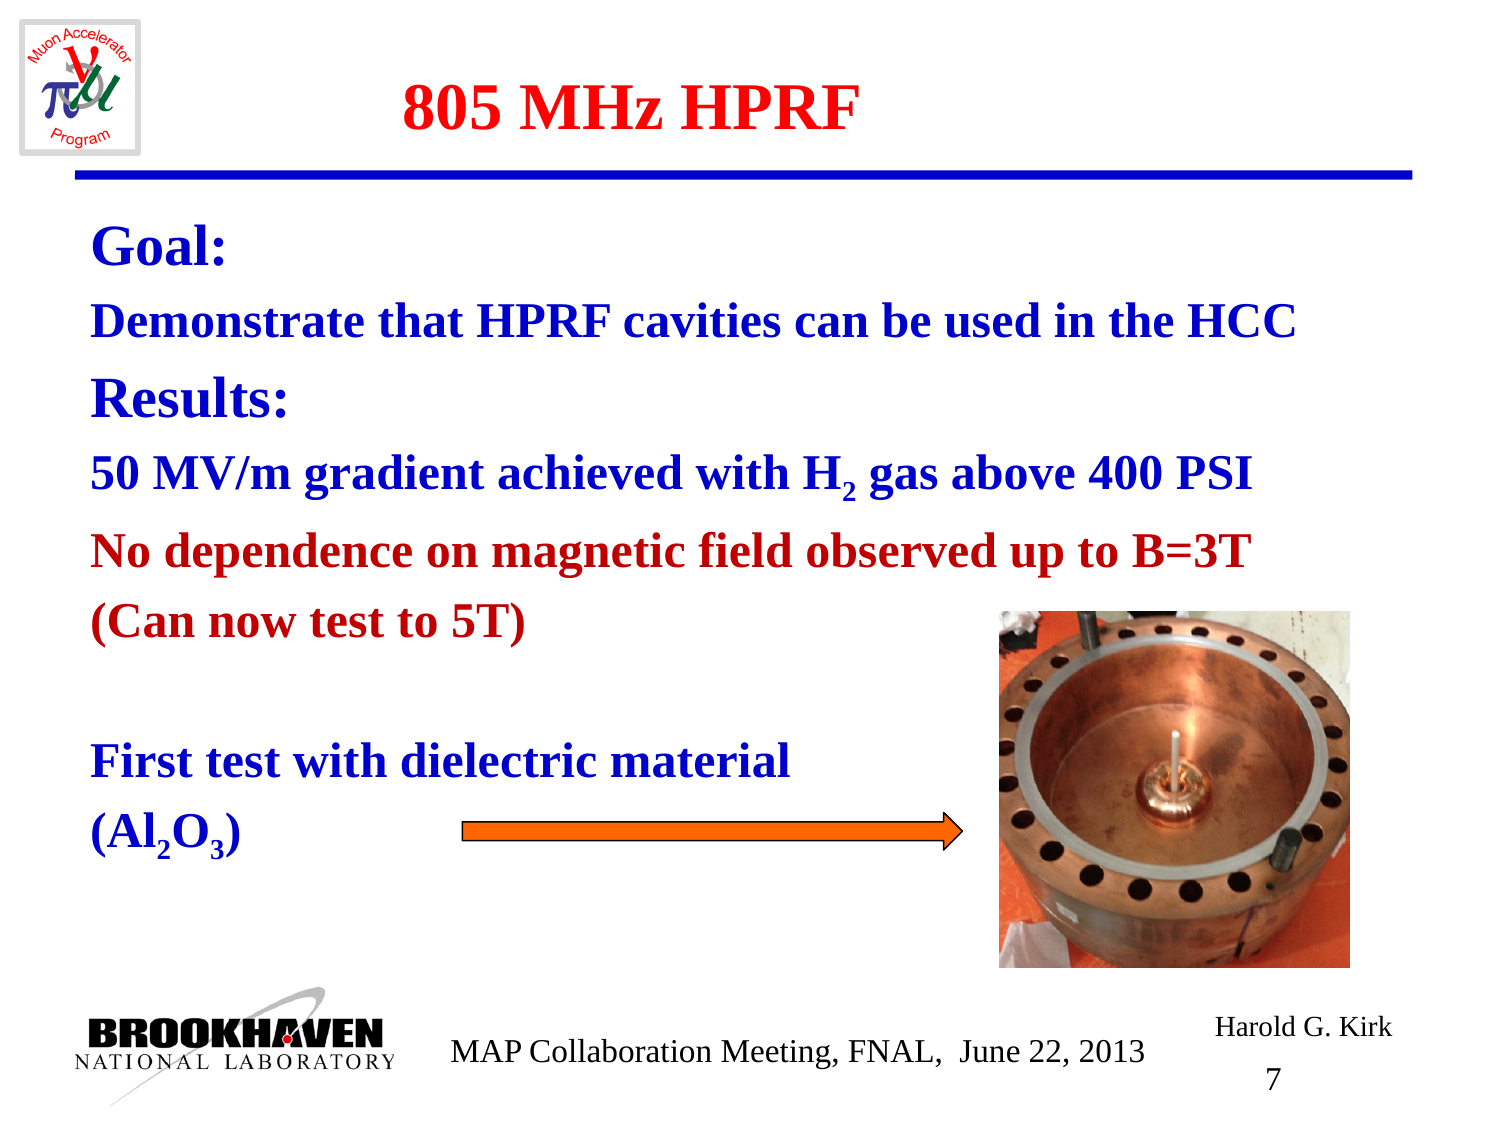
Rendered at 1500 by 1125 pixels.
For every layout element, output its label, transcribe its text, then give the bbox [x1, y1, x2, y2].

text_box [462, 812, 963, 850]
title 805 MHz HPRF [387, 50, 1413, 150]
picture [999, 611, 1351, 969]
picture [25, 25, 135, 150]
list Goal: Demonstrate that HPRF cavities can be used in the HCC Results: 50 MV/m gradient achieved with H2 gas above 400 PSI No dependence on magnetic field observed up to B=3T (Can now test to 5T) First test with dielectric material (Al2O3) [75, 200, 1417, 972]
